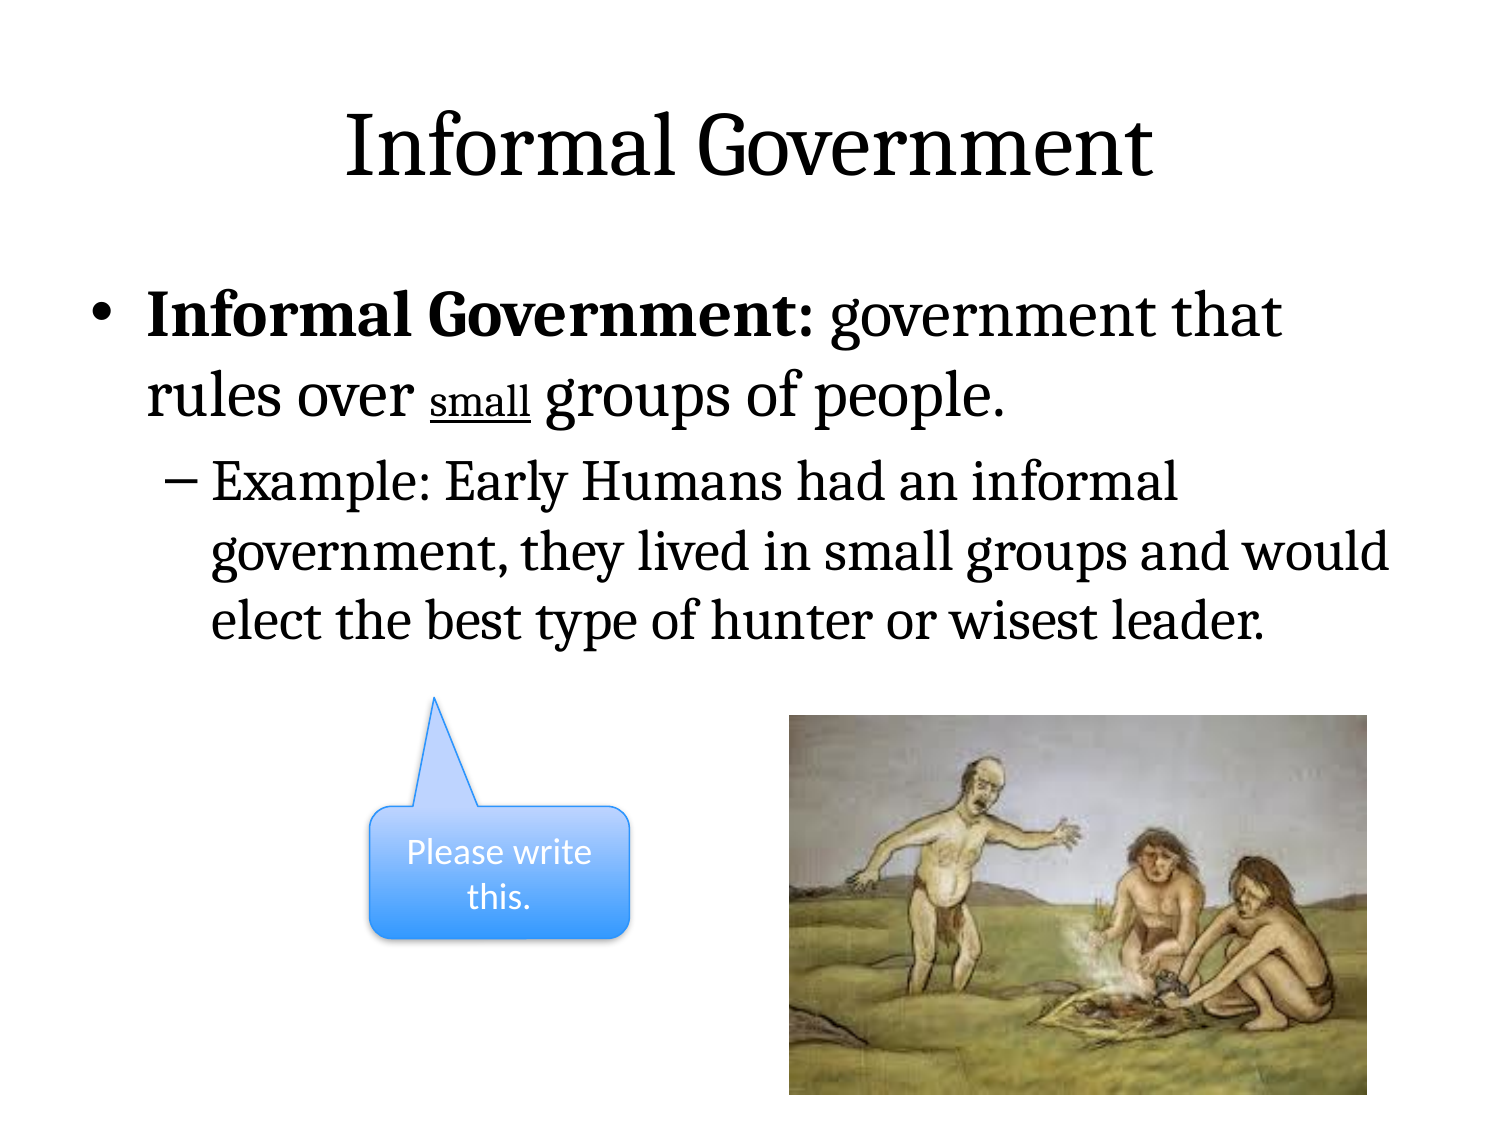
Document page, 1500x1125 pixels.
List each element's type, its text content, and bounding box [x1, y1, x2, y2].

title Informal Government [75, 45, 1425, 233]
list Informal Government: government that rules over small groups of people. Example: Early Humans had an informal government, they lived in small groups and would elect the best type of hunter or wisest leader. [75, 262, 1425, 1005]
text_box Please write this. [368, 696, 631, 940]
picture [789, 714, 1367, 1095]
